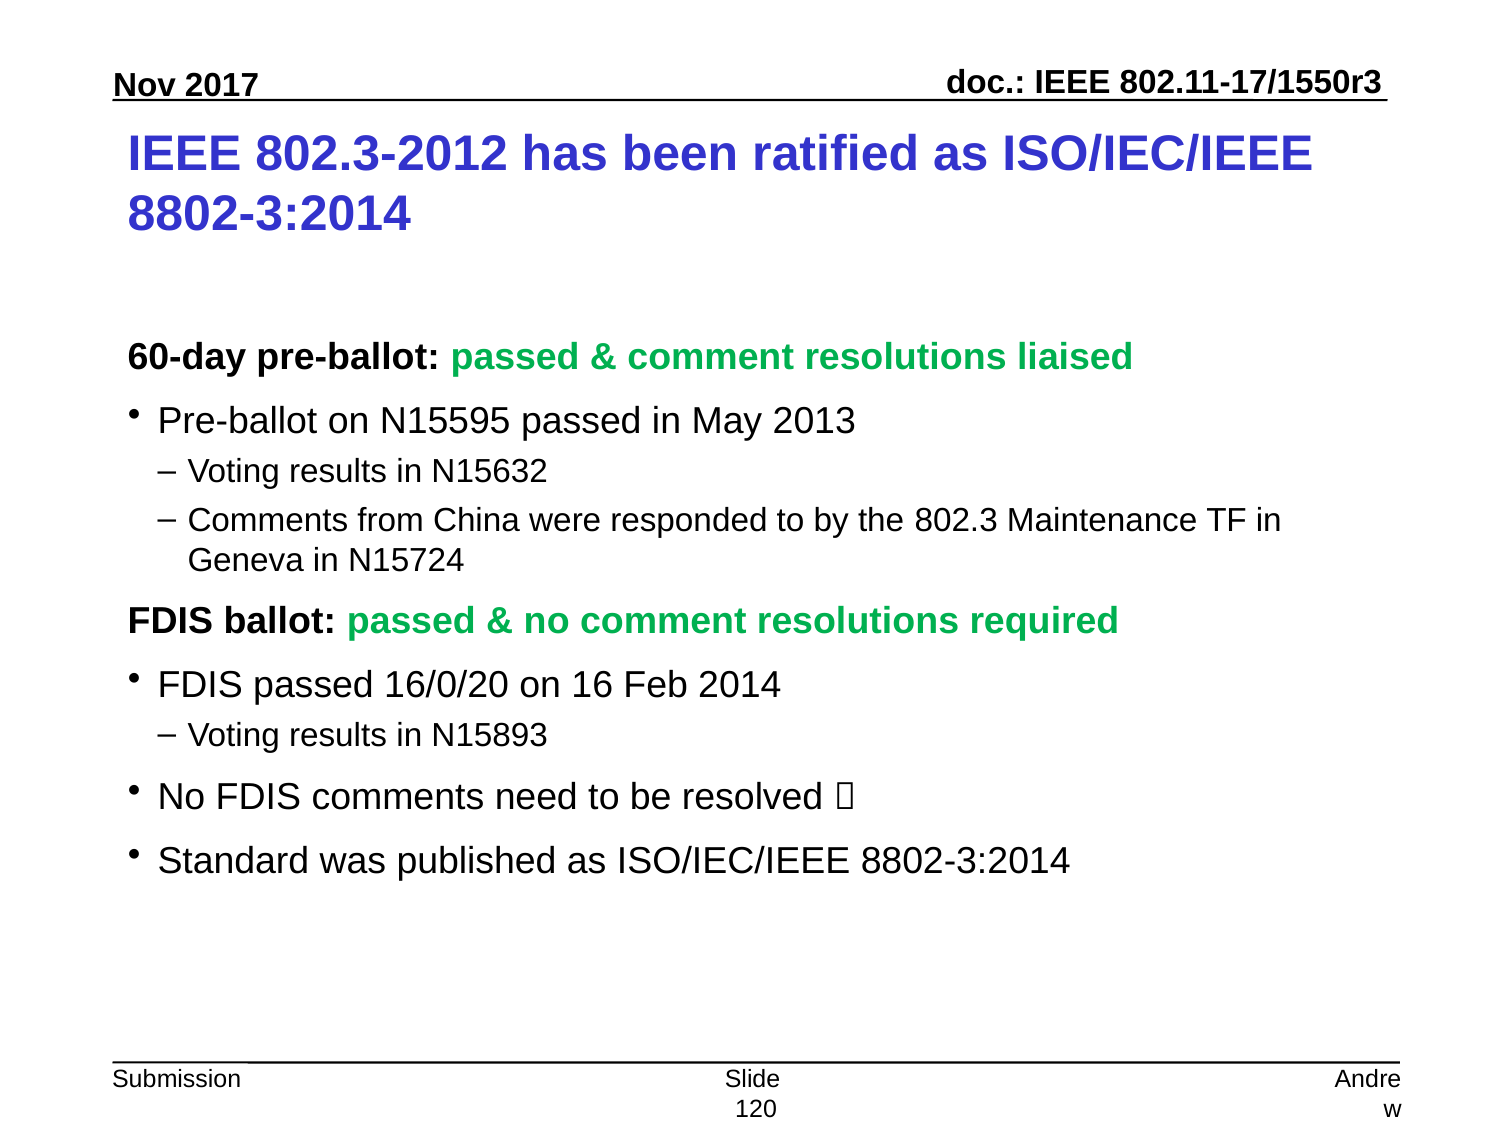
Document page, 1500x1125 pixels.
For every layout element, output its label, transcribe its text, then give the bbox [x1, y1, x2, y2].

footer Andrew Myles, Cisco [1320, 1061, 1402, 1093]
slide_number Slide 120 [709, 1061, 803, 1093]
title IEEE 802.3-2012 has been ratified as ISO/IEC/IEEE 8802-3:2014 [112, 112, 1388, 288]
list 60-day pre-ballot: passed & comment resolutions liaised Pre-ballot on N15595 passed in May 2013 Voting results in N15632 Comments from China were responded to by the 802.3 Maintenance TF in Geneva in N15724 FDIS ballot: passed & no comment resolutions required FDIS passed 16/0/20 on 16 Feb 2014 Voting results in N15893 No FDIS comments need to be resolved  Standard was published as ISO/IEC/IEEE 8802-3:2014 [112, 324, 1388, 1000]
